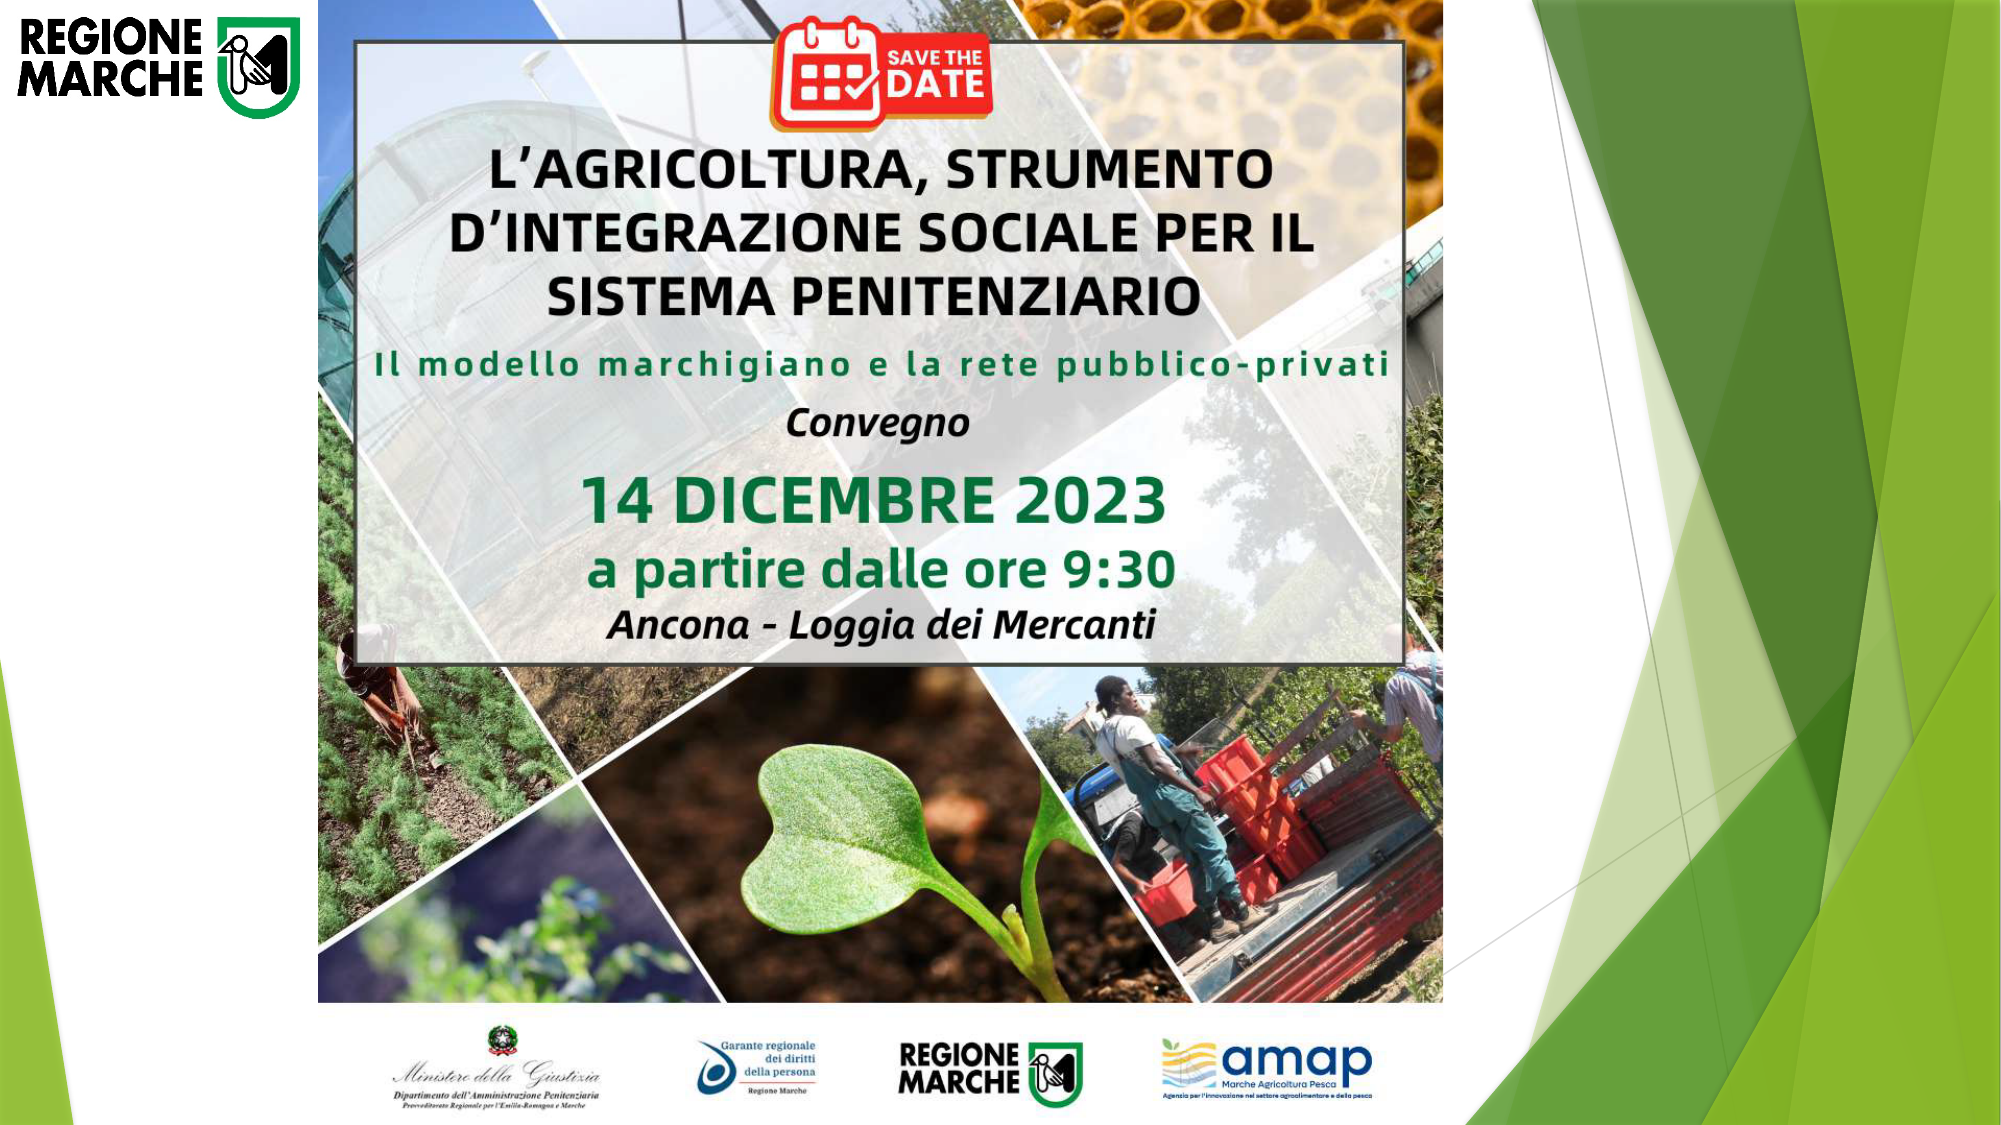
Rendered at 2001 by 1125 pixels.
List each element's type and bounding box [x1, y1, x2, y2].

picture [0, 0, 1444, 1125]
